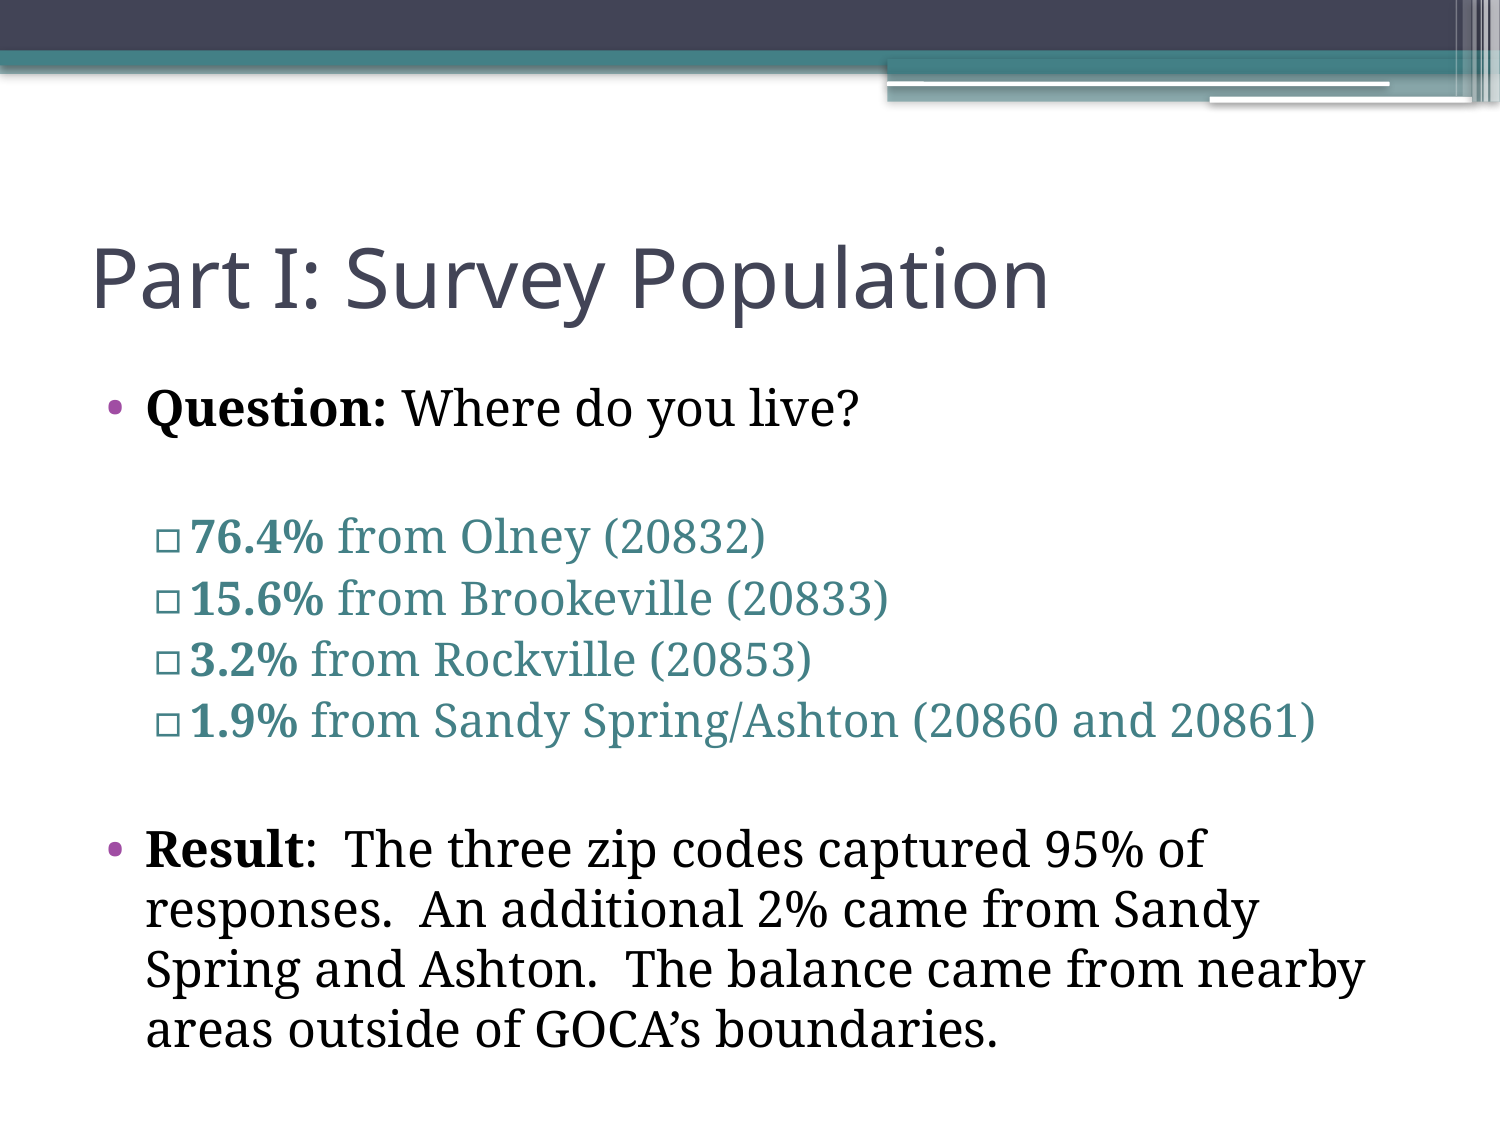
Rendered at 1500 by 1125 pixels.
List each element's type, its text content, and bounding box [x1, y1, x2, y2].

list Question: Where do you live? 76.4% from Olney (20832) 15.6% from Brookeville (20833) 3.2% from Rockville (20853) 1.9% from Sandy Spring/Ashton (20860 and 20861) Result: The three zip codes captured 95% of responses. An additional 2% came from Sandy Spring and Ashton. The balance came from nearby areas outside of GOCA’s boundaries. [75, 368, 1425, 1079]
title Part I: Survey Population [75, 187, 1425, 363]
